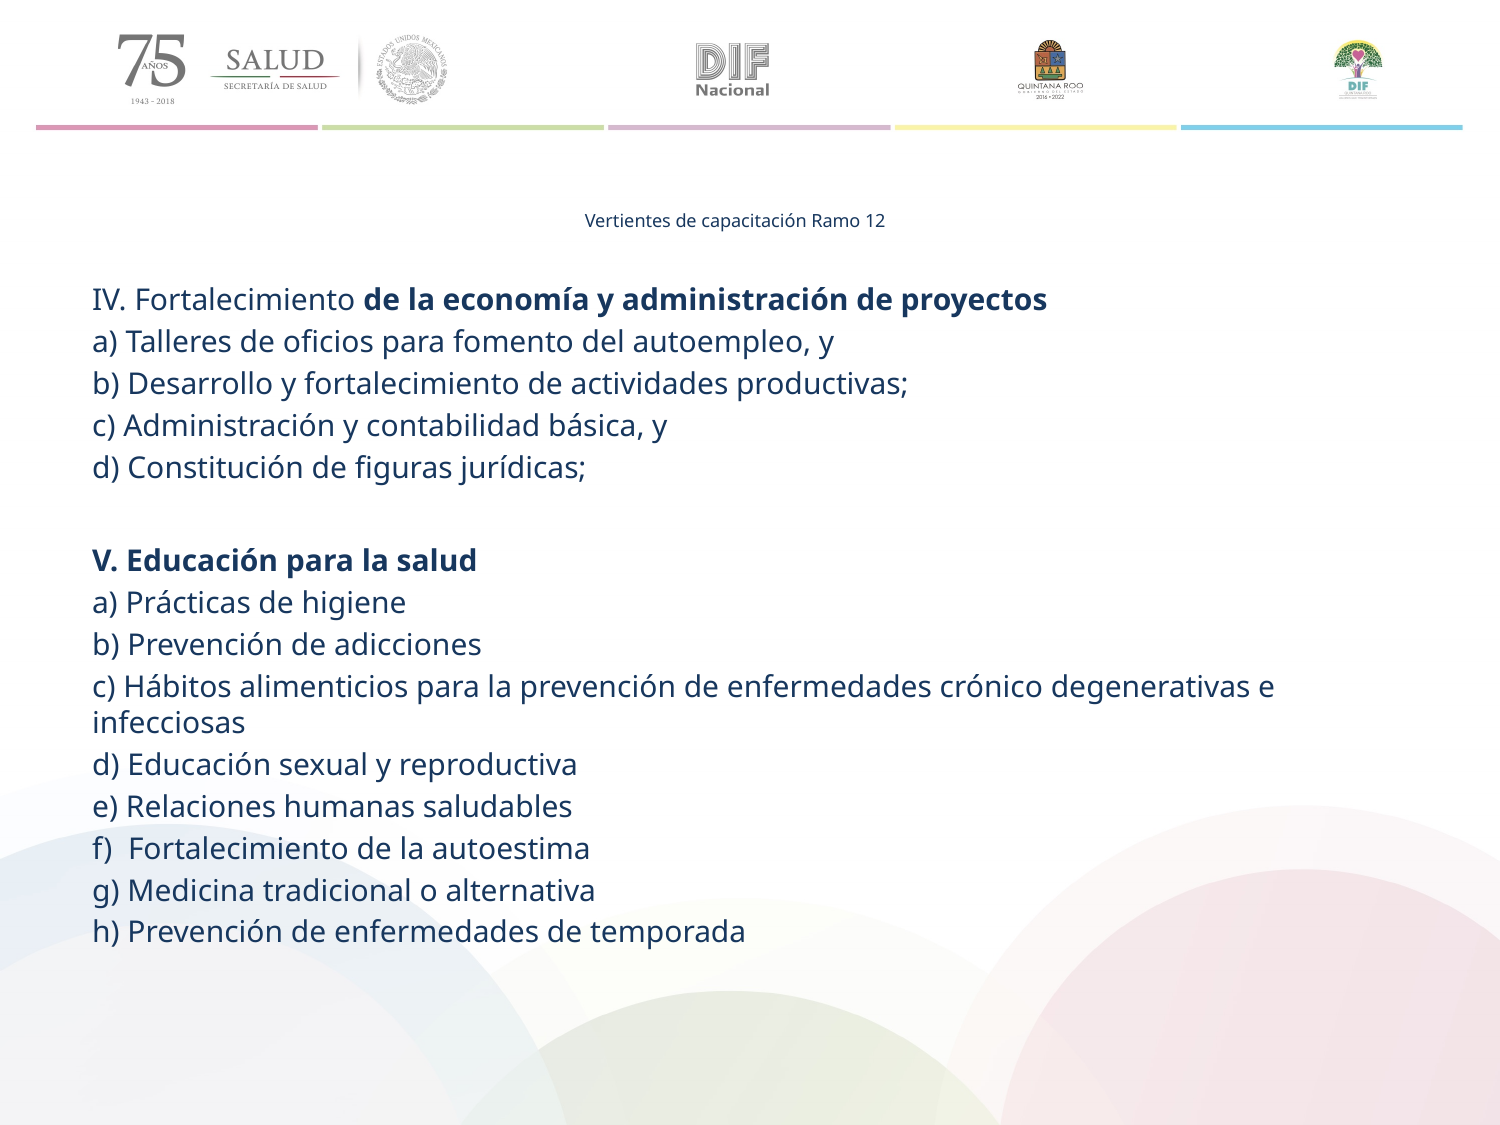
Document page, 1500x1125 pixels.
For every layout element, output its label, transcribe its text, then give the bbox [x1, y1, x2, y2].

list IV. Fortalecimiento de la economía y administración de proyectos a) Talleres de oficios para fomento del autoempleo, y b) Desarrollo y fortalecimiento de actividades productivas; c) Administración y contabilidad básica, y d) Constitución de figuras jurídicas; V. Educación para la salud a) Prácticas de higiene b) Prevención de adicciones c) Hábitos alimenticios para la prevención de enfermedades crónico degenerativas e infecciosas d) Educación sexual y reproductiva e) Relaciones humanas saludables f) Fortalecimiento de la autoestima g) Medicina tradicional o alternativa h) Prevención de enfermedades de temporada [77, 273, 1428, 1016]
title Vertientes de capacitación Ramo 12 [60, 171, 1411, 271]
picture [0, 0, 1500, 1125]
